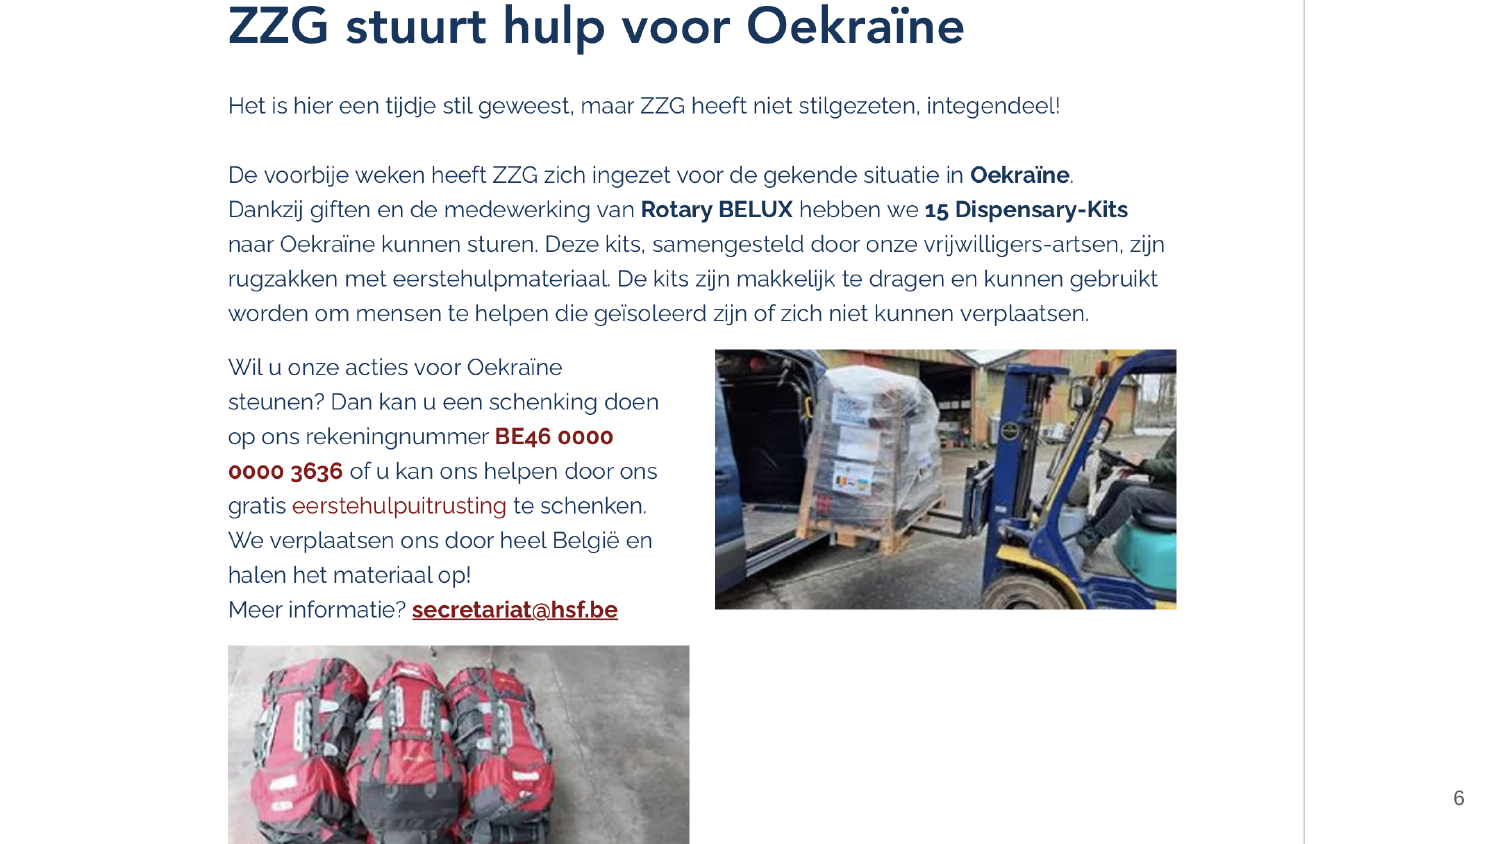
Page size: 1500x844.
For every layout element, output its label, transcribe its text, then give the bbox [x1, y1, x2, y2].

slide_number 6 [1389, 764, 1480, 830]
picture [166, 0, 1334, 844]
